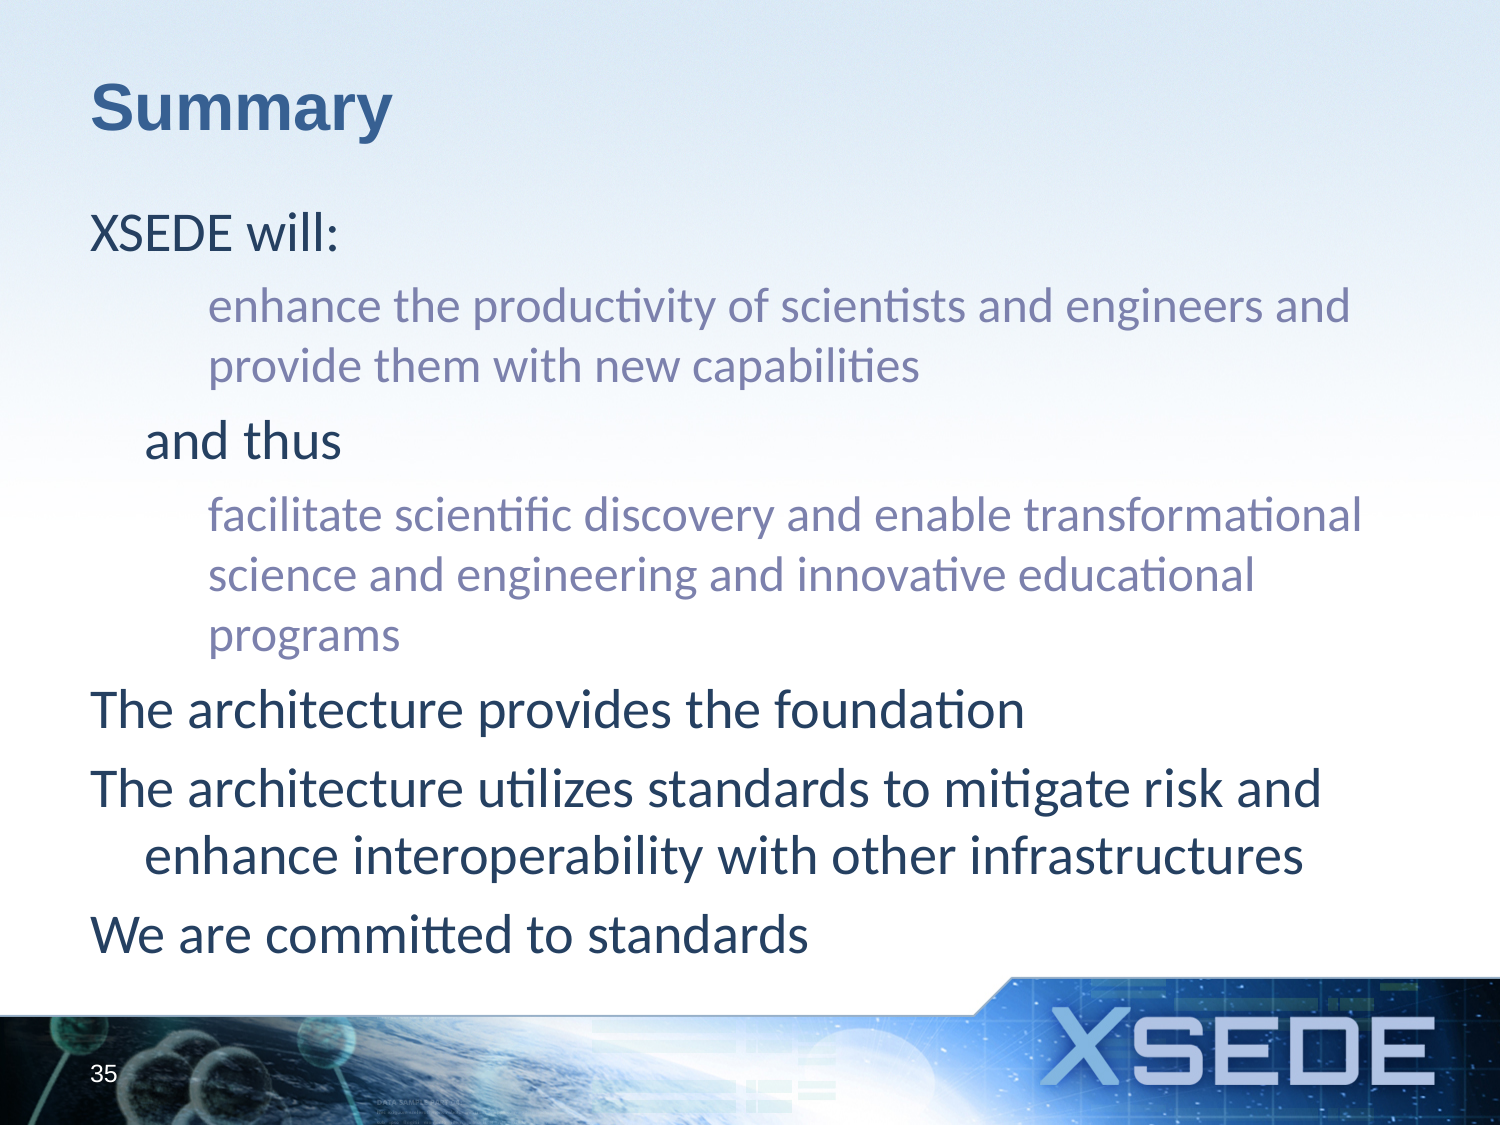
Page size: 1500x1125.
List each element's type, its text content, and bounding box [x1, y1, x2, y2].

slide_number 35 [75, 1042, 275, 1103]
title Summary [74, 44, 1426, 163]
picture [0, 0, 1500, 1125]
list XSEDE will: enhance the productivity of scientists and engineers and provide them with new capabilities and thus facilitate scientific discovery and enable transformational science and engineering and innovative educational programs The architecture provides the foundation The architecture utilizes standards to mitigate risk and enhance interoperability with other infrastructures We are committed to standards [74, 187, 1426, 976]
